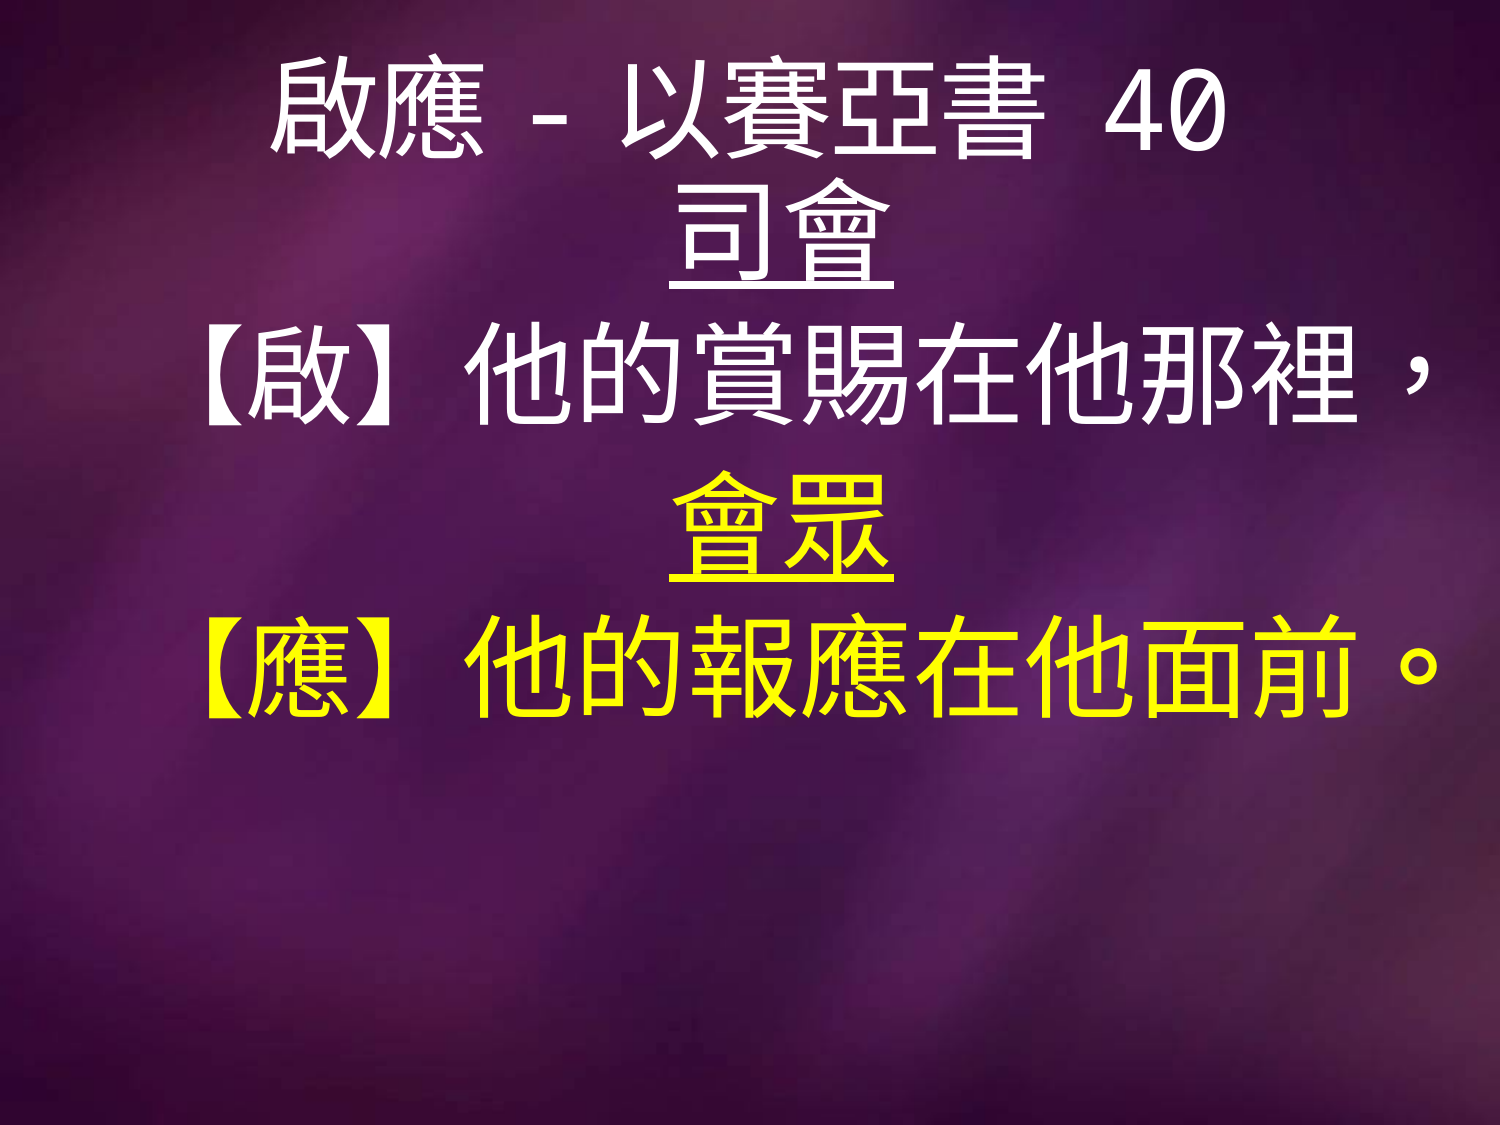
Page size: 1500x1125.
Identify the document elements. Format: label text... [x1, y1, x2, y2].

list 司會 【啟】他的賞賜在他那裡， 會眾 【應】他的報應在他面前。 [137, 174, 1425, 748]
title 啟應-以賽亞書 40 [62, 37, 1438, 174]
picture [0, 0, 1500, 1125]
